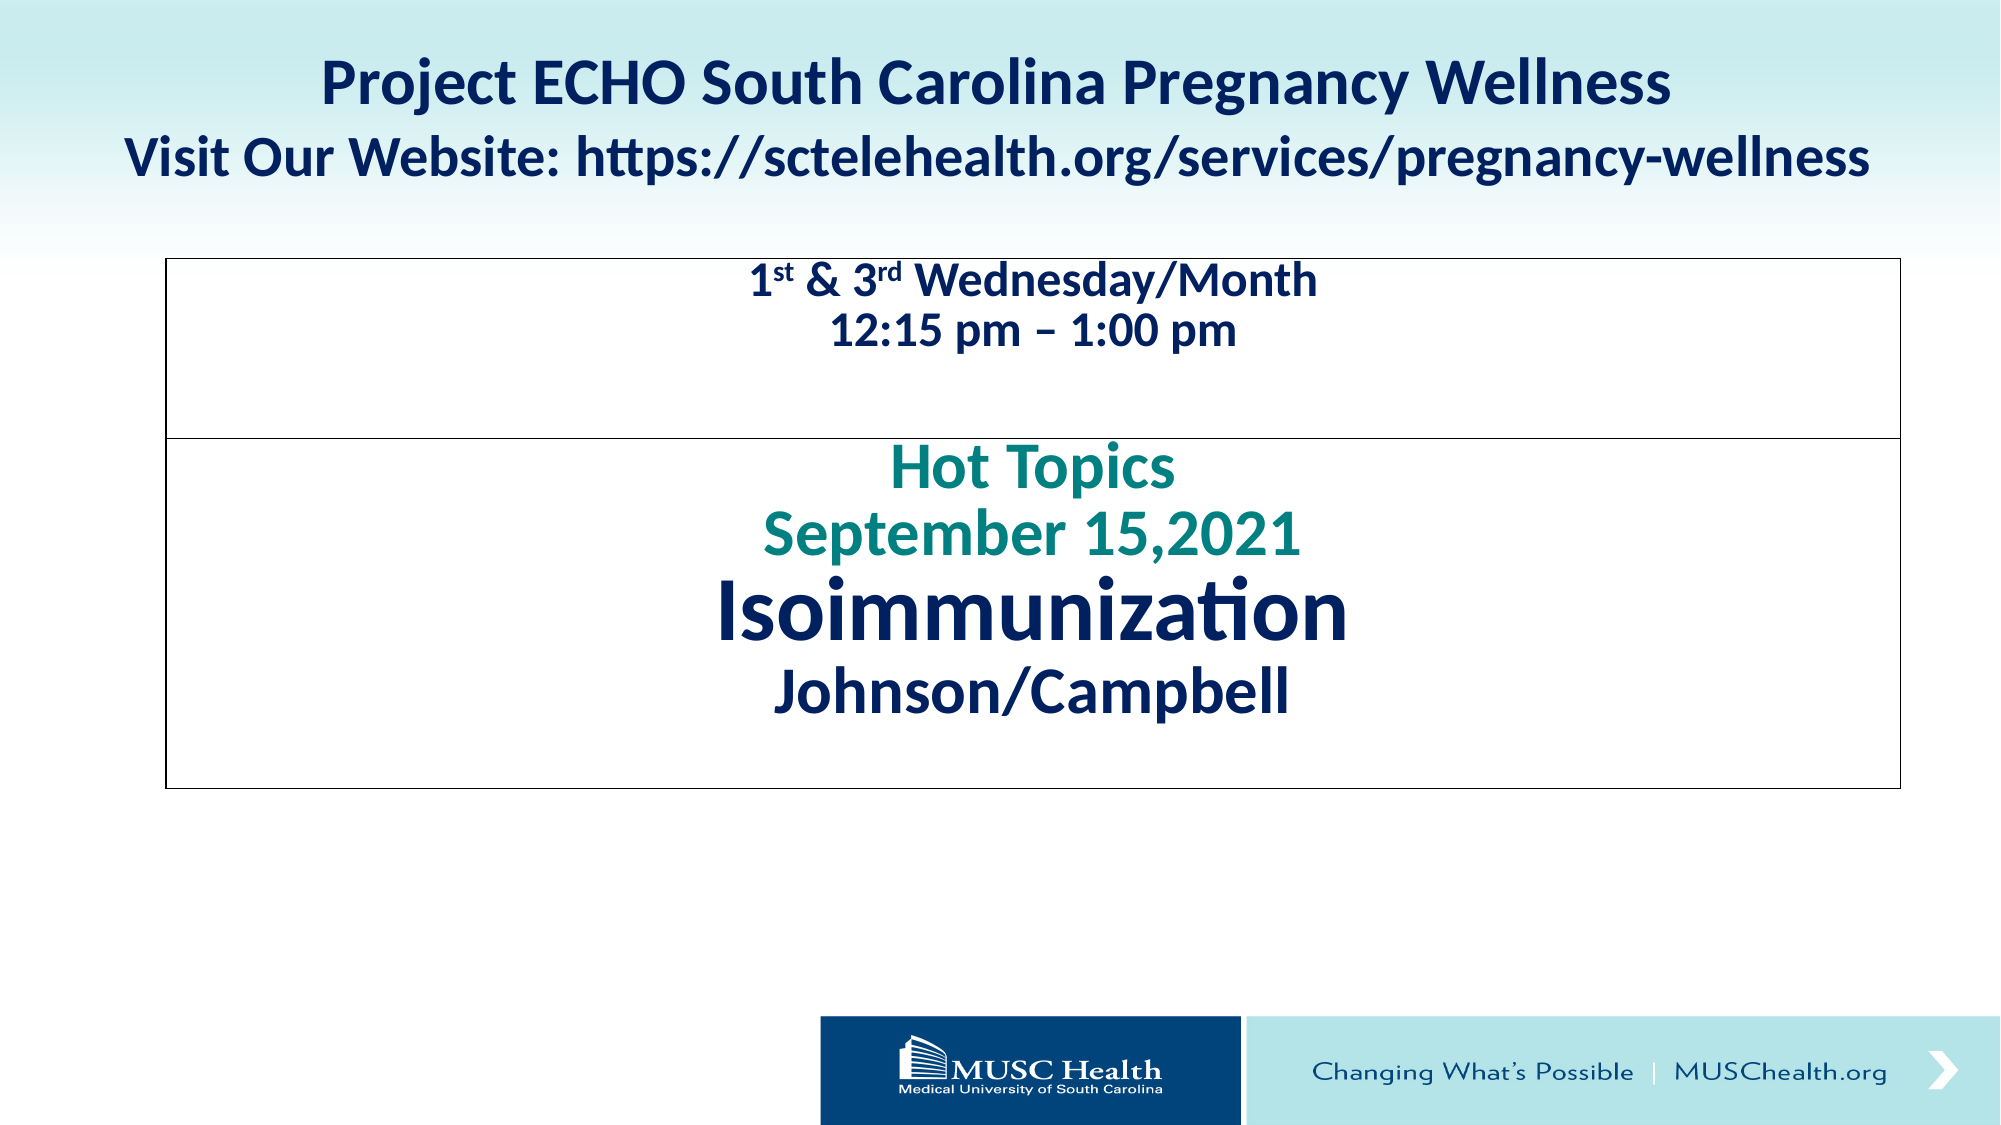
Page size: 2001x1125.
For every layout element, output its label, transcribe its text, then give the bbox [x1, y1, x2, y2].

table_header 1st & 3rd Wednesday/Month 12:15 pm – 1:00 pm [167, 259, 1900, 438]
table_cell Hot Topics September 15,2021 Isoimmunization Johnson/Campbell [167, 439, 1900, 788]
picture [0, 0, 2001, 1125]
text_box [500, 509, 1500, 615]
text_box Project ECHO South Carolina Pregnancy Wellness Visit Our Website: https://sctelehealth.org/services/pregnancy-wellness [68, 30, 1928, 275]
